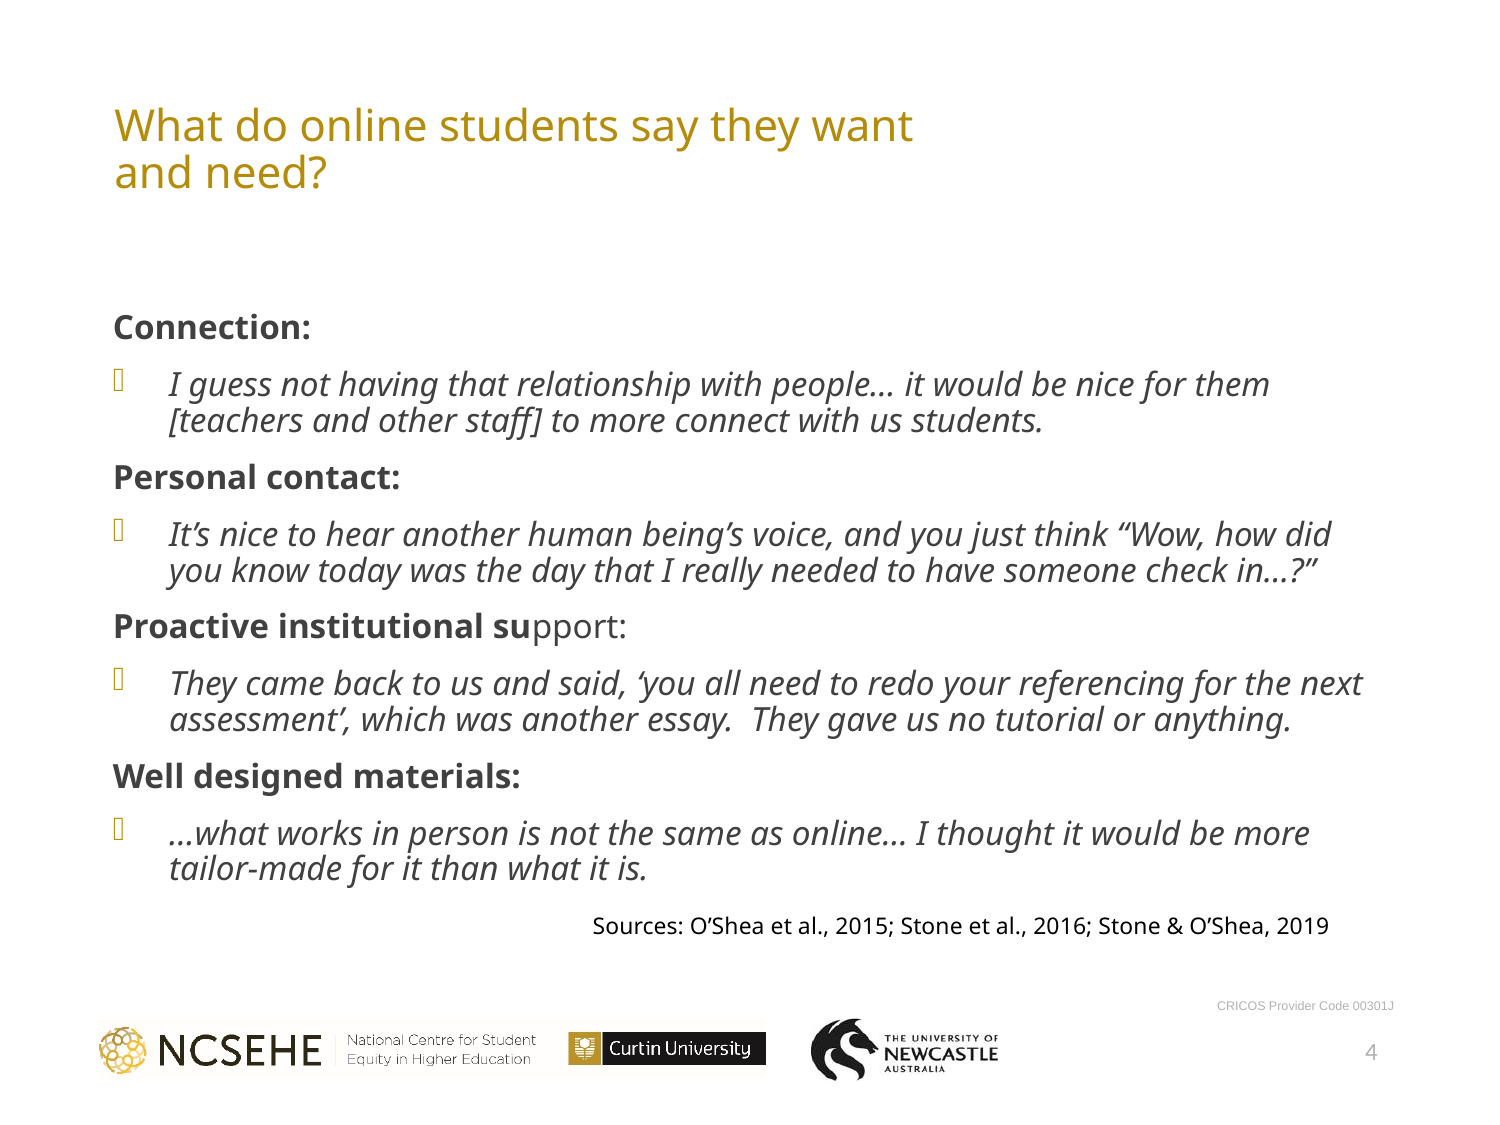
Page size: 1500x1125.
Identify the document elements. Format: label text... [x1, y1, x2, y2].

picture [99, 1046, 766, 1081]
text_box Sources: O’Shea et al., 2015; Stone et al., 2016; Stone & O’Shea, 2019 [159, 904, 1346, 947]
slide_number 4 [1055, 1046, 1393, 1081]
picture [811, 1046, 998, 1086]
list Connection: I guess not having that relationship with people… it would be nice for them [teachers and other staff] to more connect with us students. Personal contact: It’s nice to hear another human being’s voice, and you just think “Wow, how did you know today was the day that I really needed to have someone check in…?” Proactive institutional support: They came back to us and said, ‘you all need to redo your referencing for the next assessment’, which was another essay. They gave us no tutorial or anything. Well designed materials: …what works in person is not the same as online… I thought it would be more tailor-made for it than what it is. [97, 303, 1406, 1046]
title What do online students say they want and need? [99, 95, 1409, 207]
